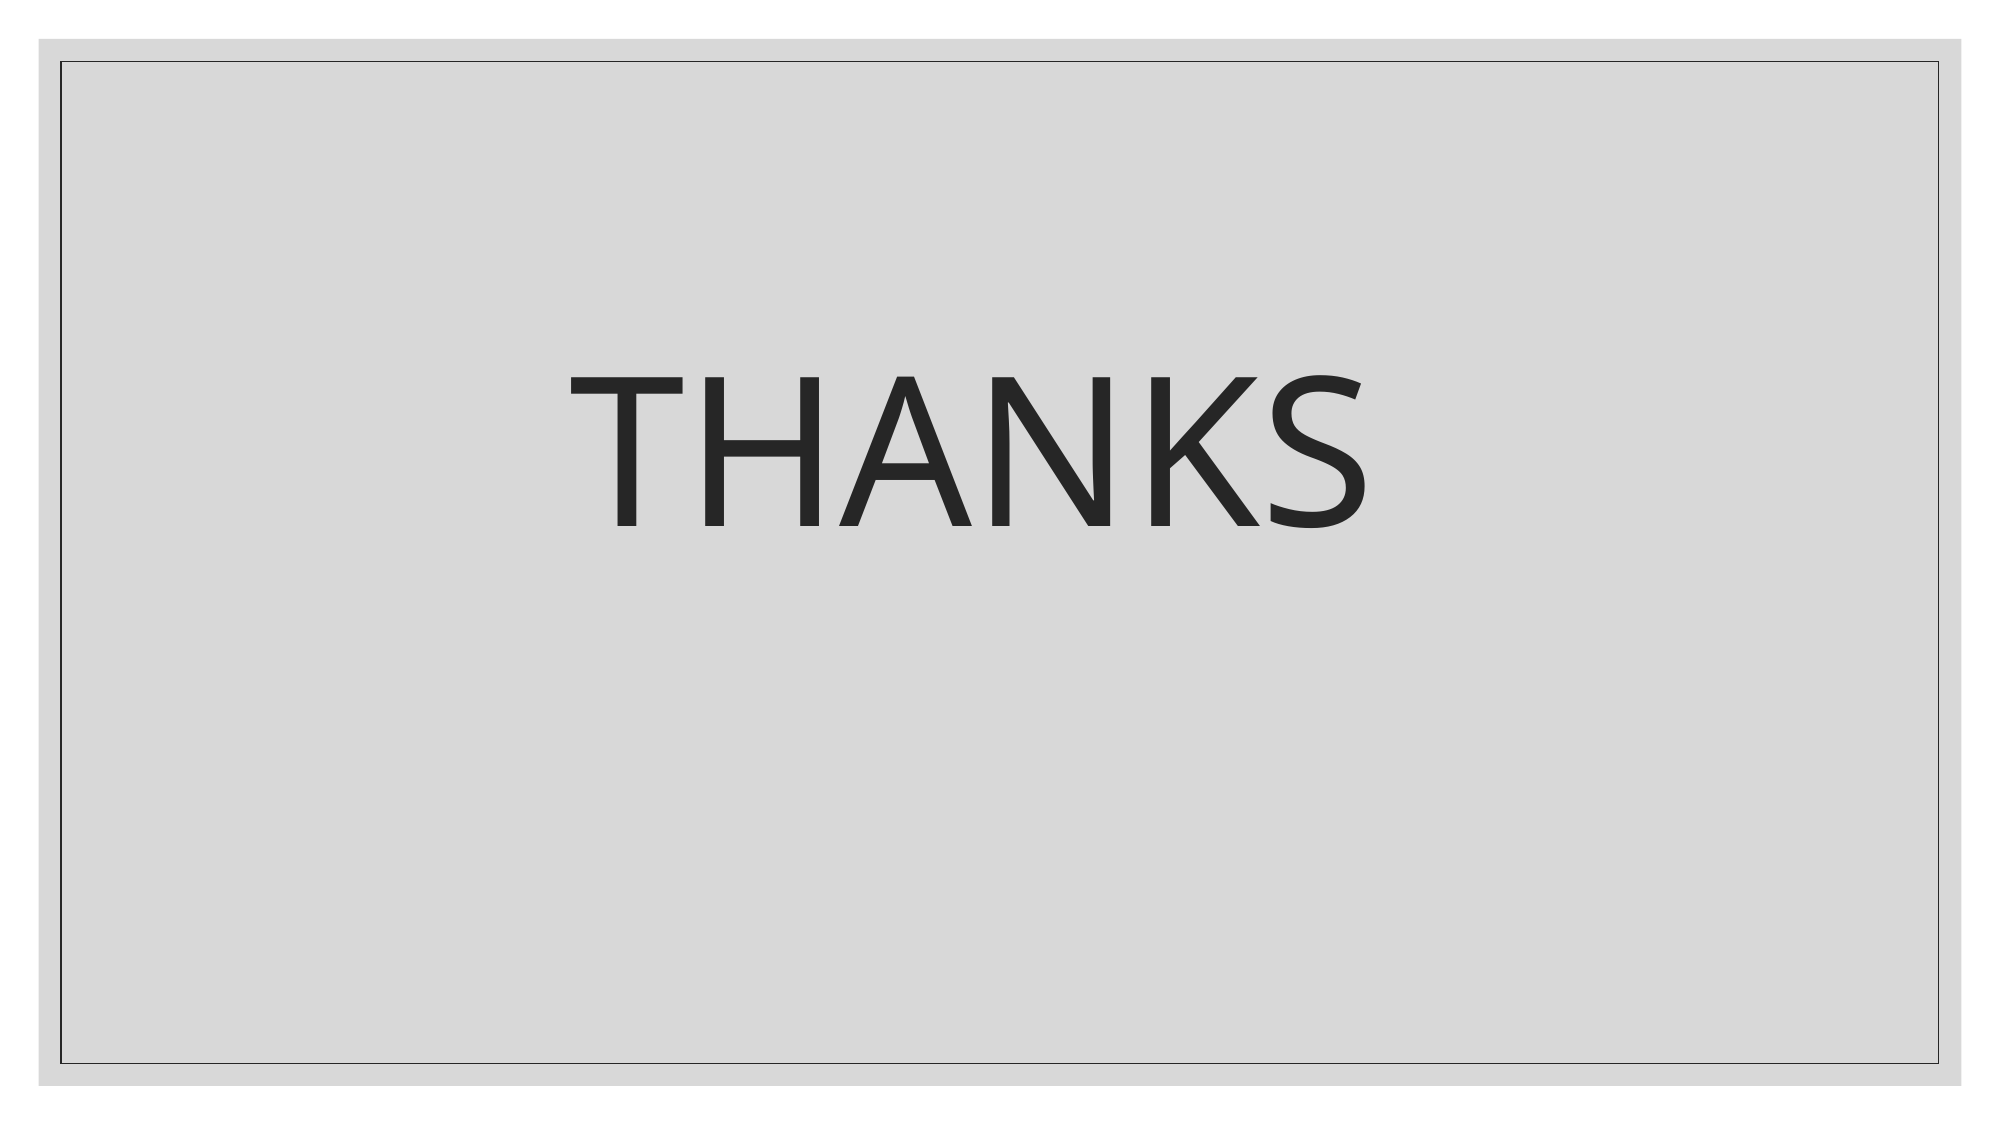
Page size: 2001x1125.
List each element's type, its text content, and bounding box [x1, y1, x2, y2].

title THANKS [174, 105, 1918, 1039]
